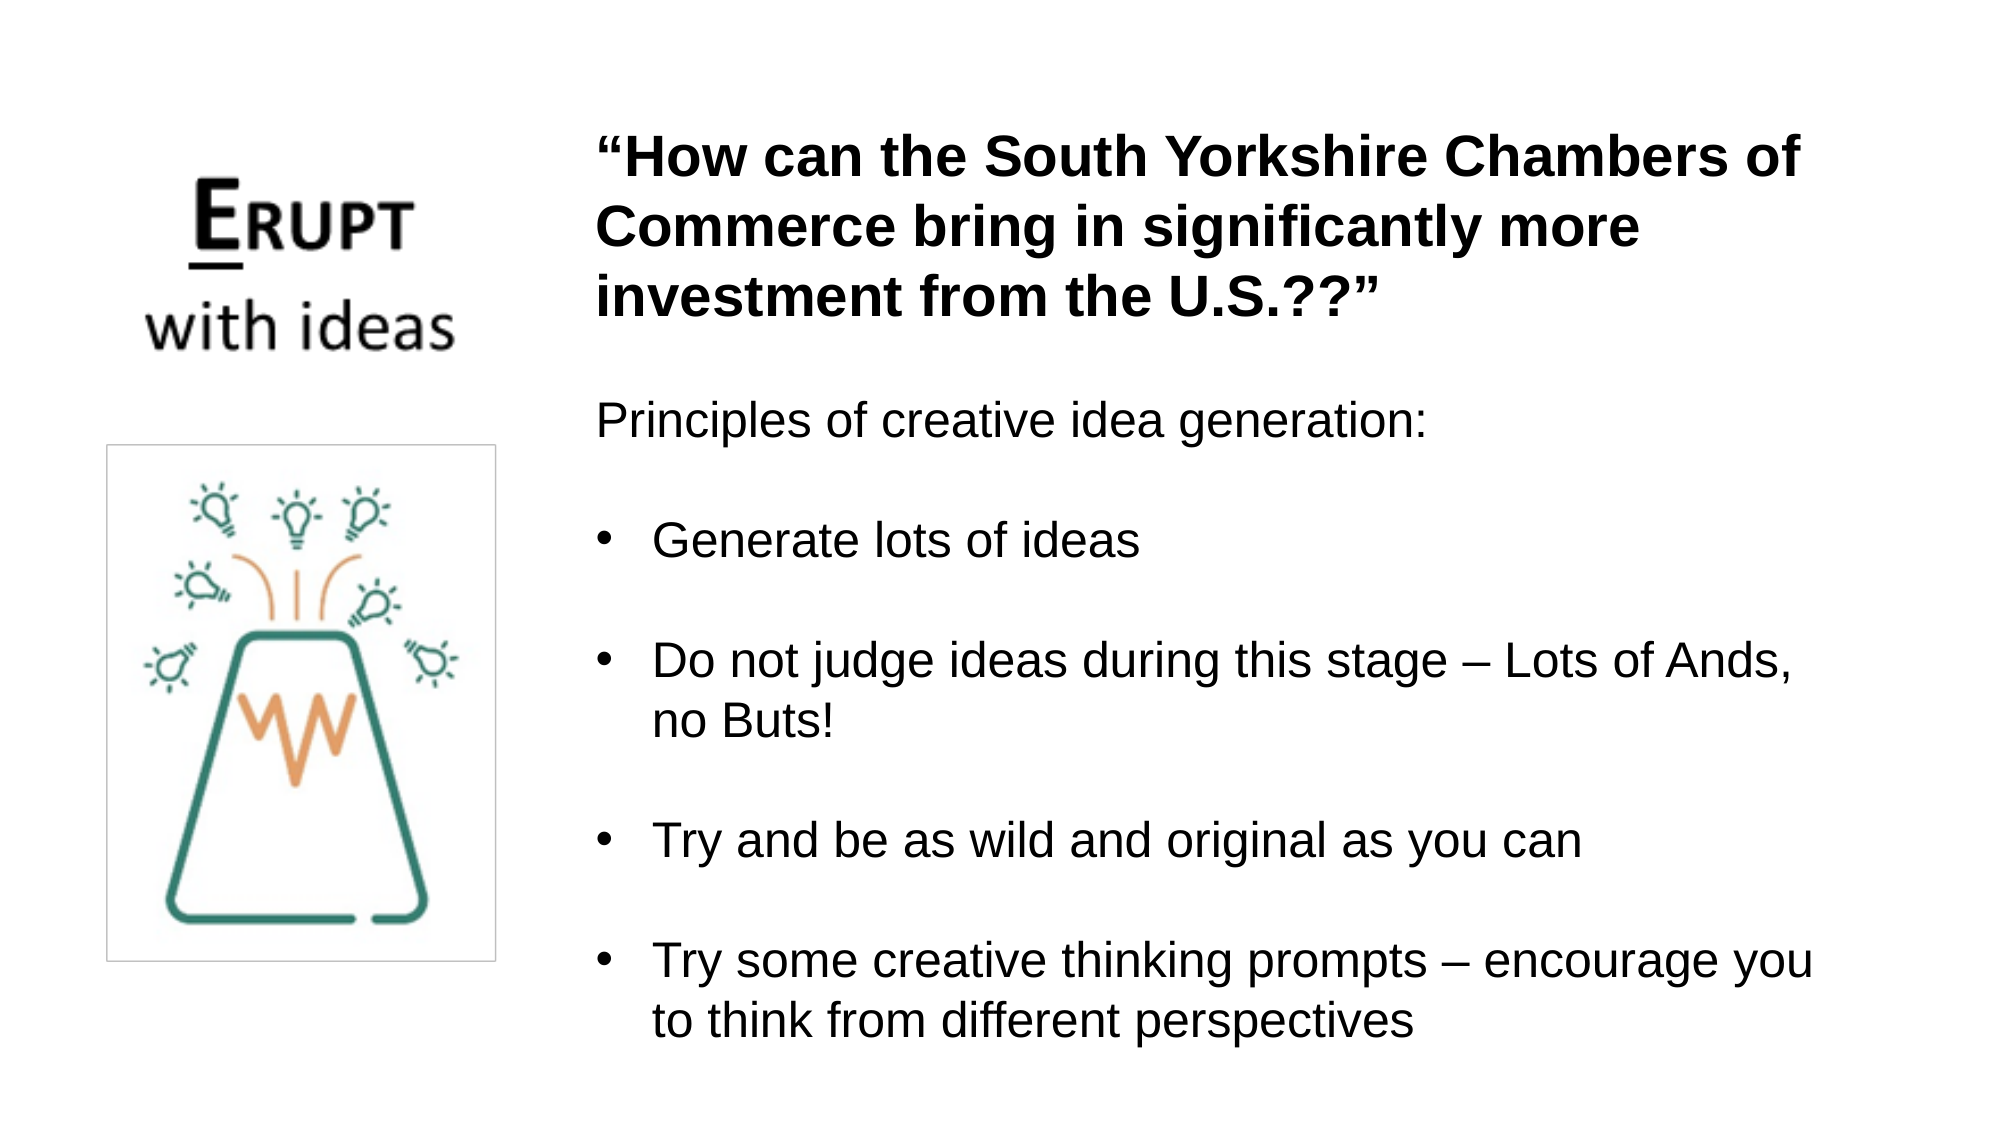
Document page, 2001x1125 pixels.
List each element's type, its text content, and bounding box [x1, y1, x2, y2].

picture [90, 104, 515, 1021]
text_box “How can the South Yorkshire Chambers of Commerce bring in significantly more investment from the U.S.??” Principles of creative idea generation: Generate lots of ideas Do not judge ideas during this stage – Lots of Ands, no Buts! Try and be as wild and original as you can Try some creative thinking prompts – encourage you to think from different perspectives [580, 110, 1837, 1125]
